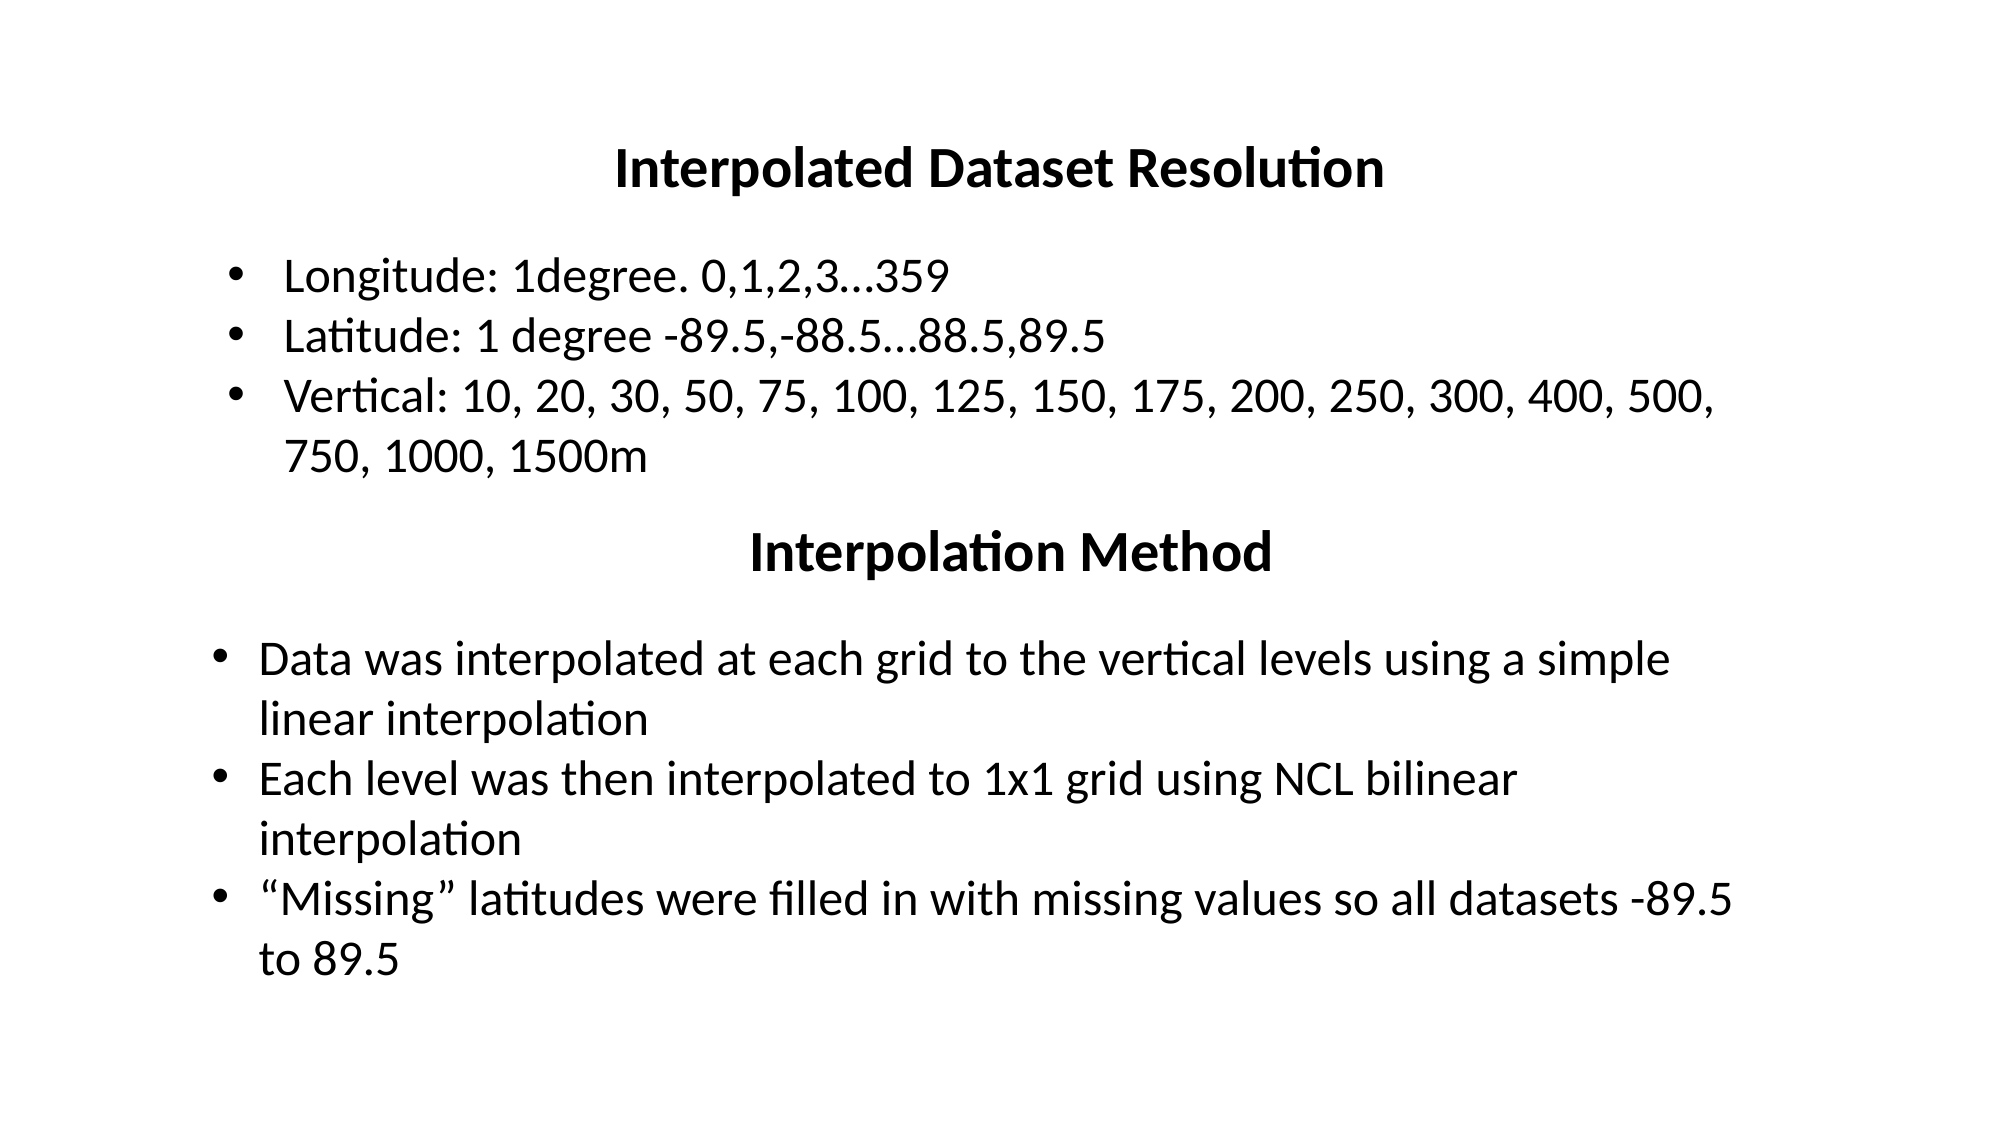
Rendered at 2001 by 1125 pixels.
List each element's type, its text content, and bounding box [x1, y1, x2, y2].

text_box Interpolation Method [734, 505, 1289, 590]
title Interpolated Dataset Resolution [137, 59, 1863, 278]
list [134, 590, 1889, 1024]
text_box Longitude: 1degree. 0,1,2,3…359 Latitude: 1 degree -89.5,-88.5…88.5,89.5 Vertical: 10, 20, 30, 50, 75, 100, 125, 150, 175, 200, 250, 300, 400, 500, 750, 1000, 1500m [212, 235, 1811, 490]
